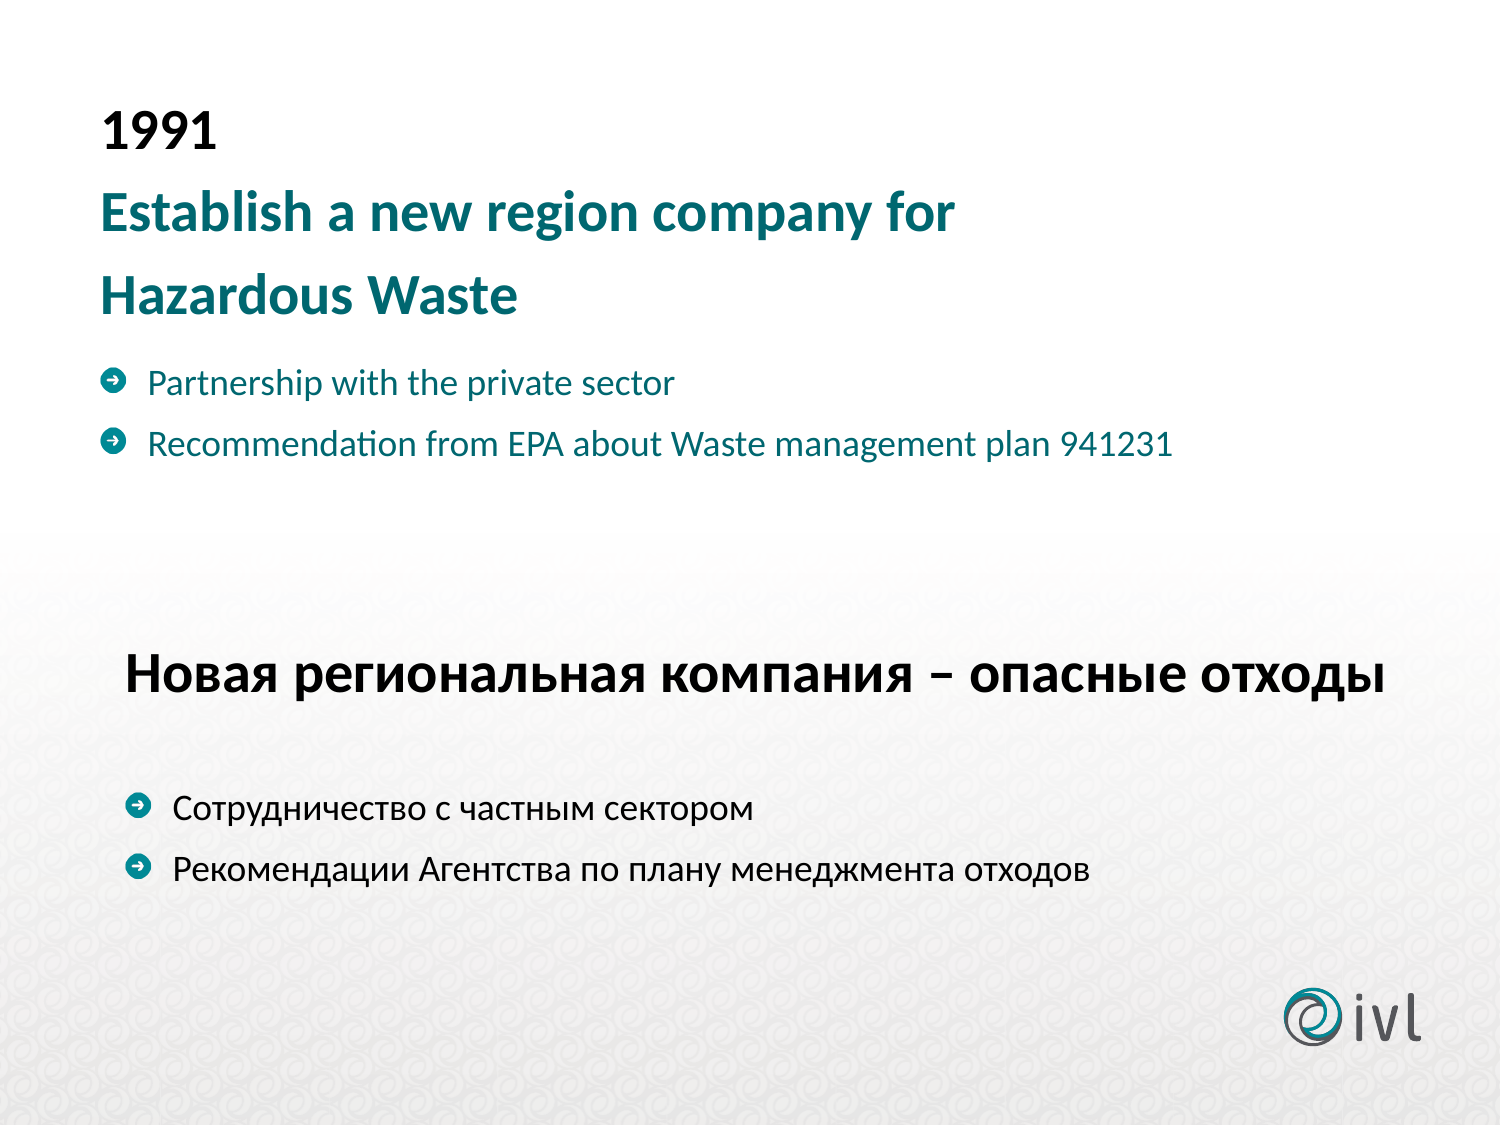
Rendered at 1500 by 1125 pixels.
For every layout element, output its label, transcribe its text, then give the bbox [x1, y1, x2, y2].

picture [0, 0, 1500, 1125]
text_box Новая региональная компания – опасные отходы [125, 491, 1483, 705]
title 1991 Establish a new region company for Hazardous Waste [100, 90, 1223, 327]
text_box Сотрудничество с частным сектором Рекомендации Агентства по плану менеджмента отходов [125, 775, 1295, 941]
list Partnership with the private sector Recommendation from EPA about Waste management plan 941231 [100, 349, 1270, 516]
